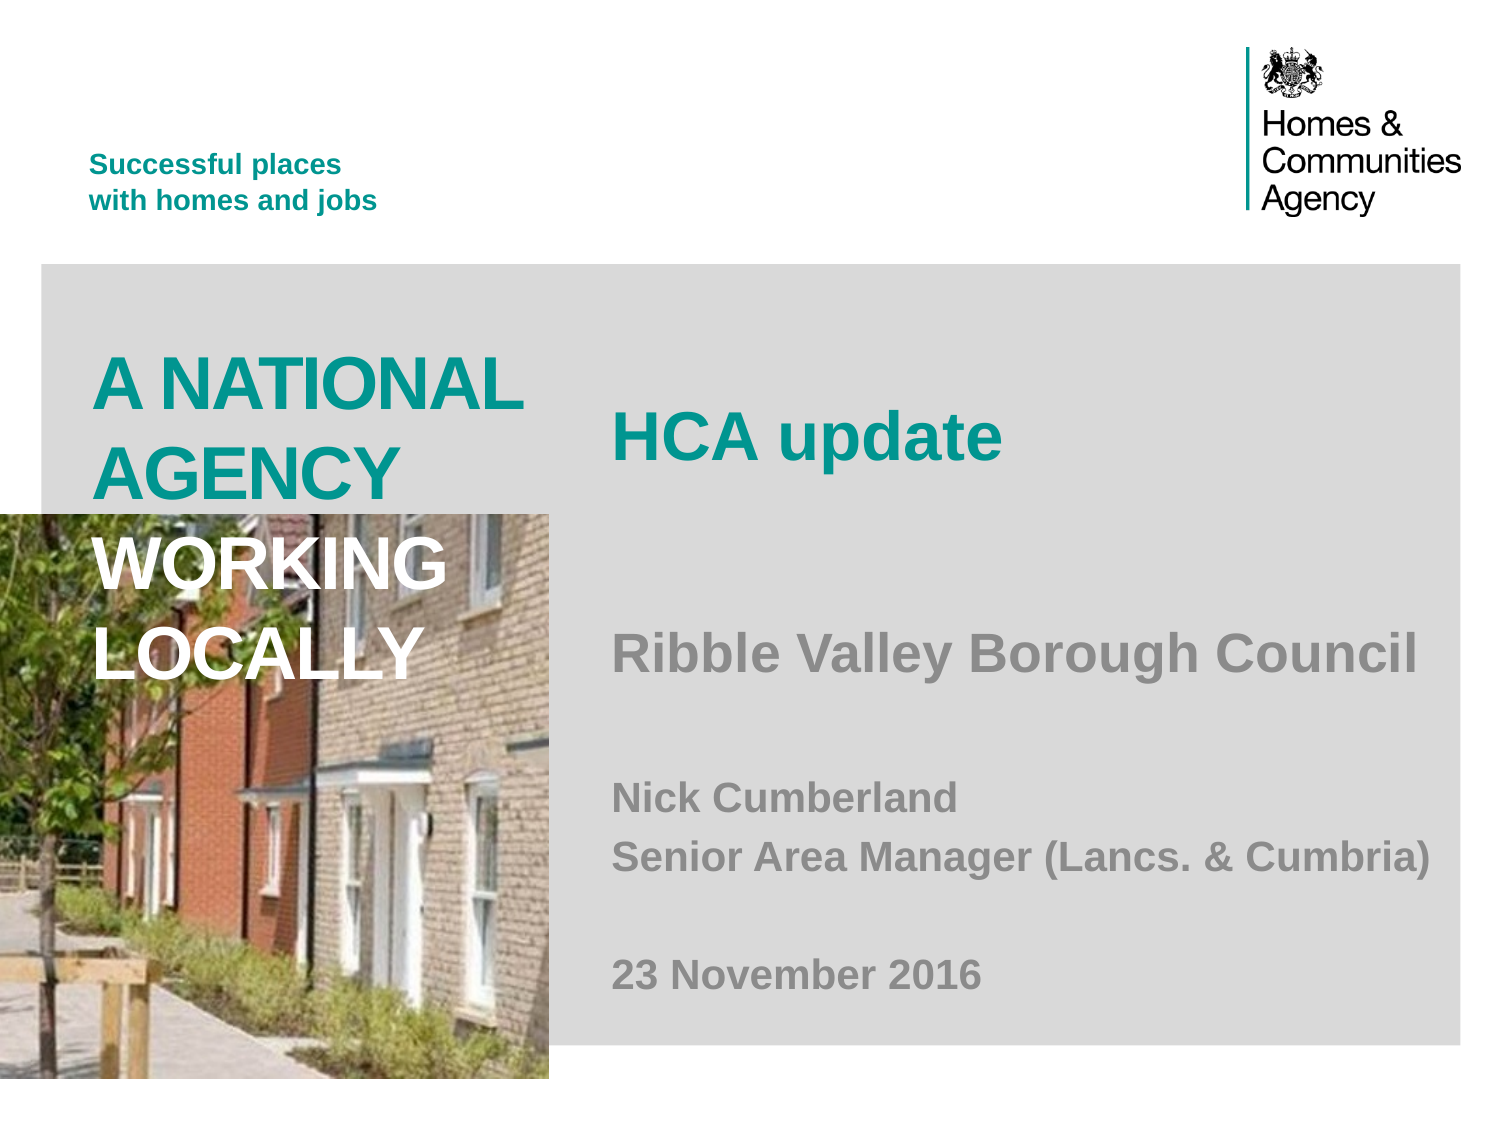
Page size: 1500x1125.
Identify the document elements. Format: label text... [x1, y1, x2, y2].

picture [1246, 47, 1461, 217]
title HCA update [596, 326, 1471, 551]
picture [0, 514, 549, 1079]
subtitle Ribble Valley Borough Council Nick Cumberland Senior Area Manager (Lancs. & Cumbria) 23 November 2016 [596, 609, 1459, 1071]
